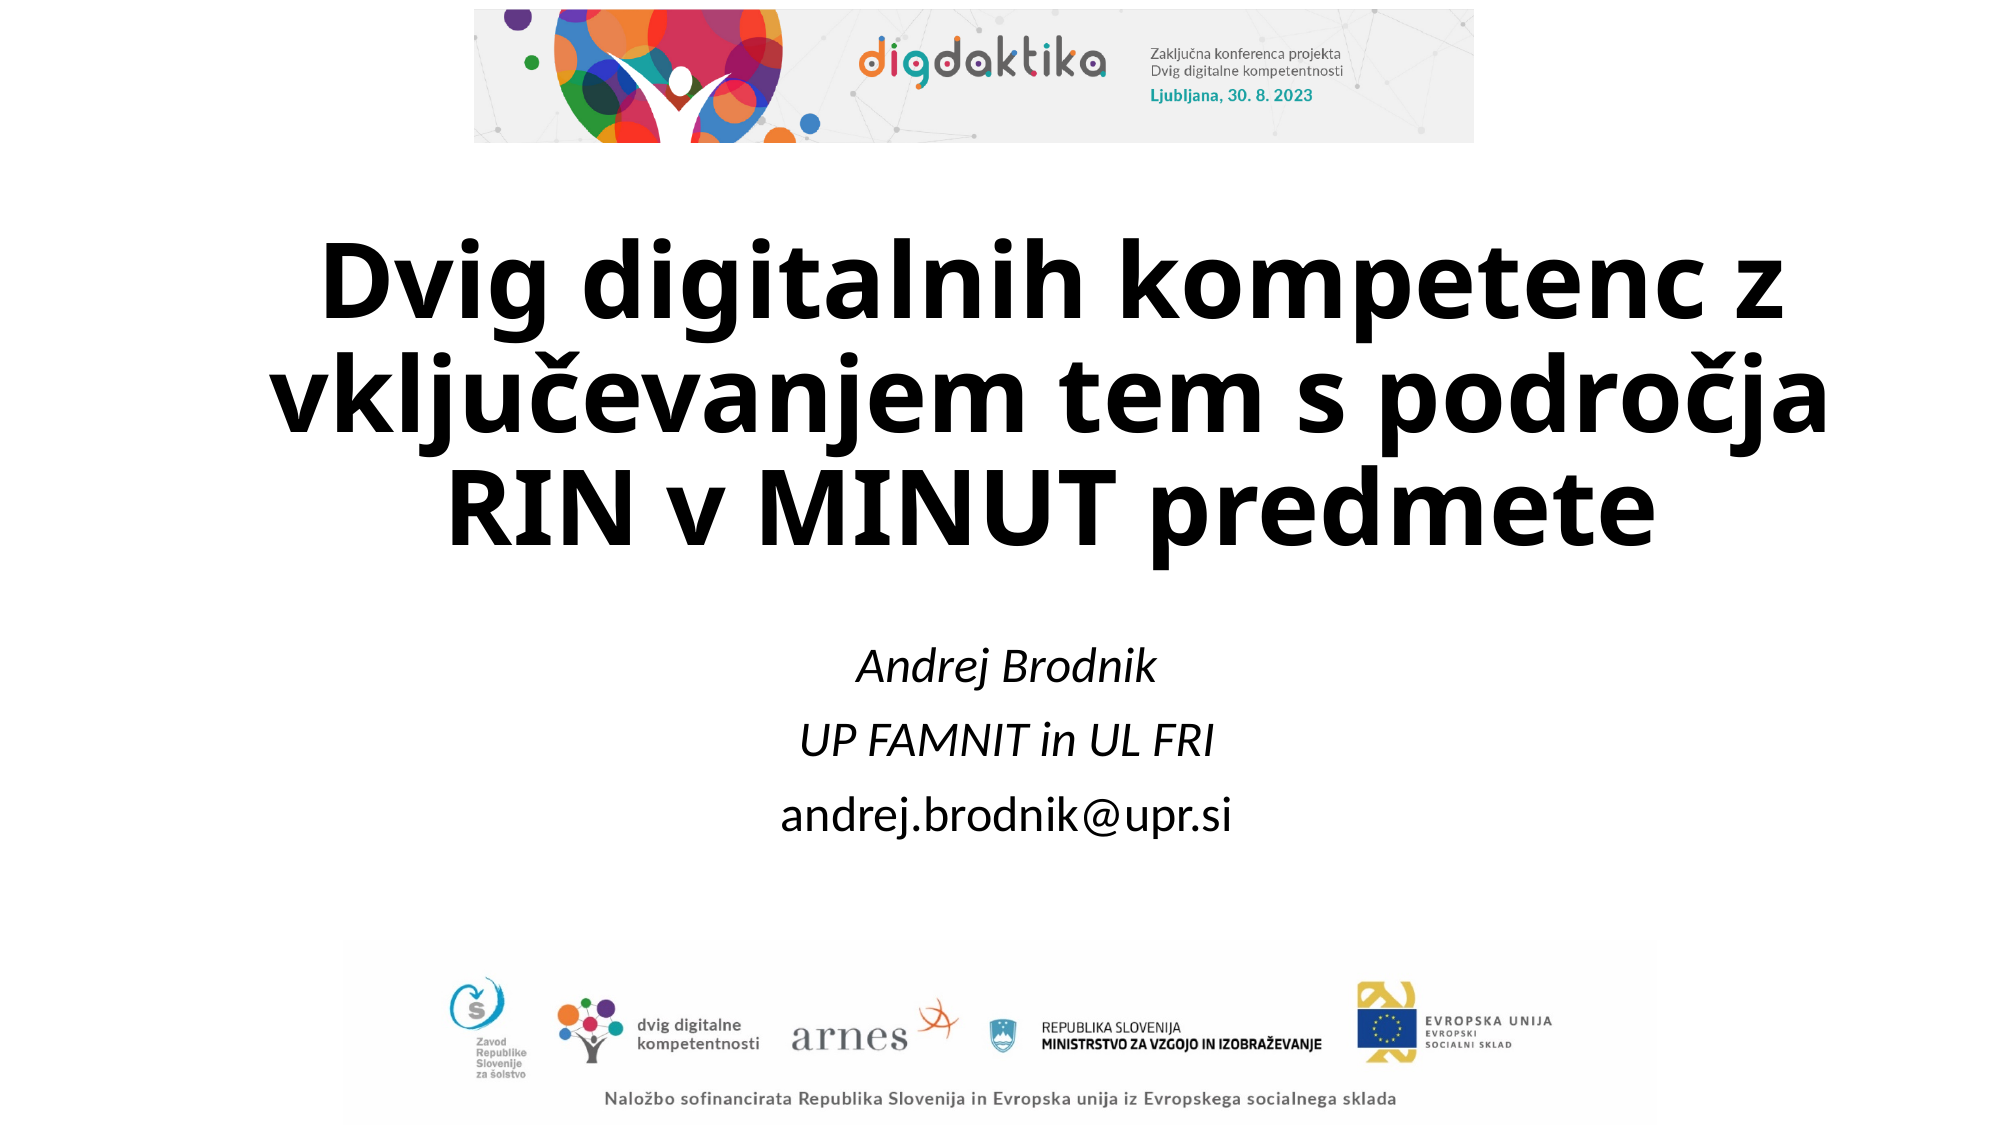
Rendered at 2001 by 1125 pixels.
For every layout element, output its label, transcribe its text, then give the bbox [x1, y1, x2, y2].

picture [343, 940, 1657, 1125]
picture [474, 9, 1474, 143]
subtitle Andrej Brodnik UP FAMNIT in UL FRI andrej.brodnik@upr.si [256, 631, 1757, 903]
title Dvig digitalnih kompetenc z vključevanjem tem s področja RIN v MINUT predmete [249, 184, 1854, 576]
